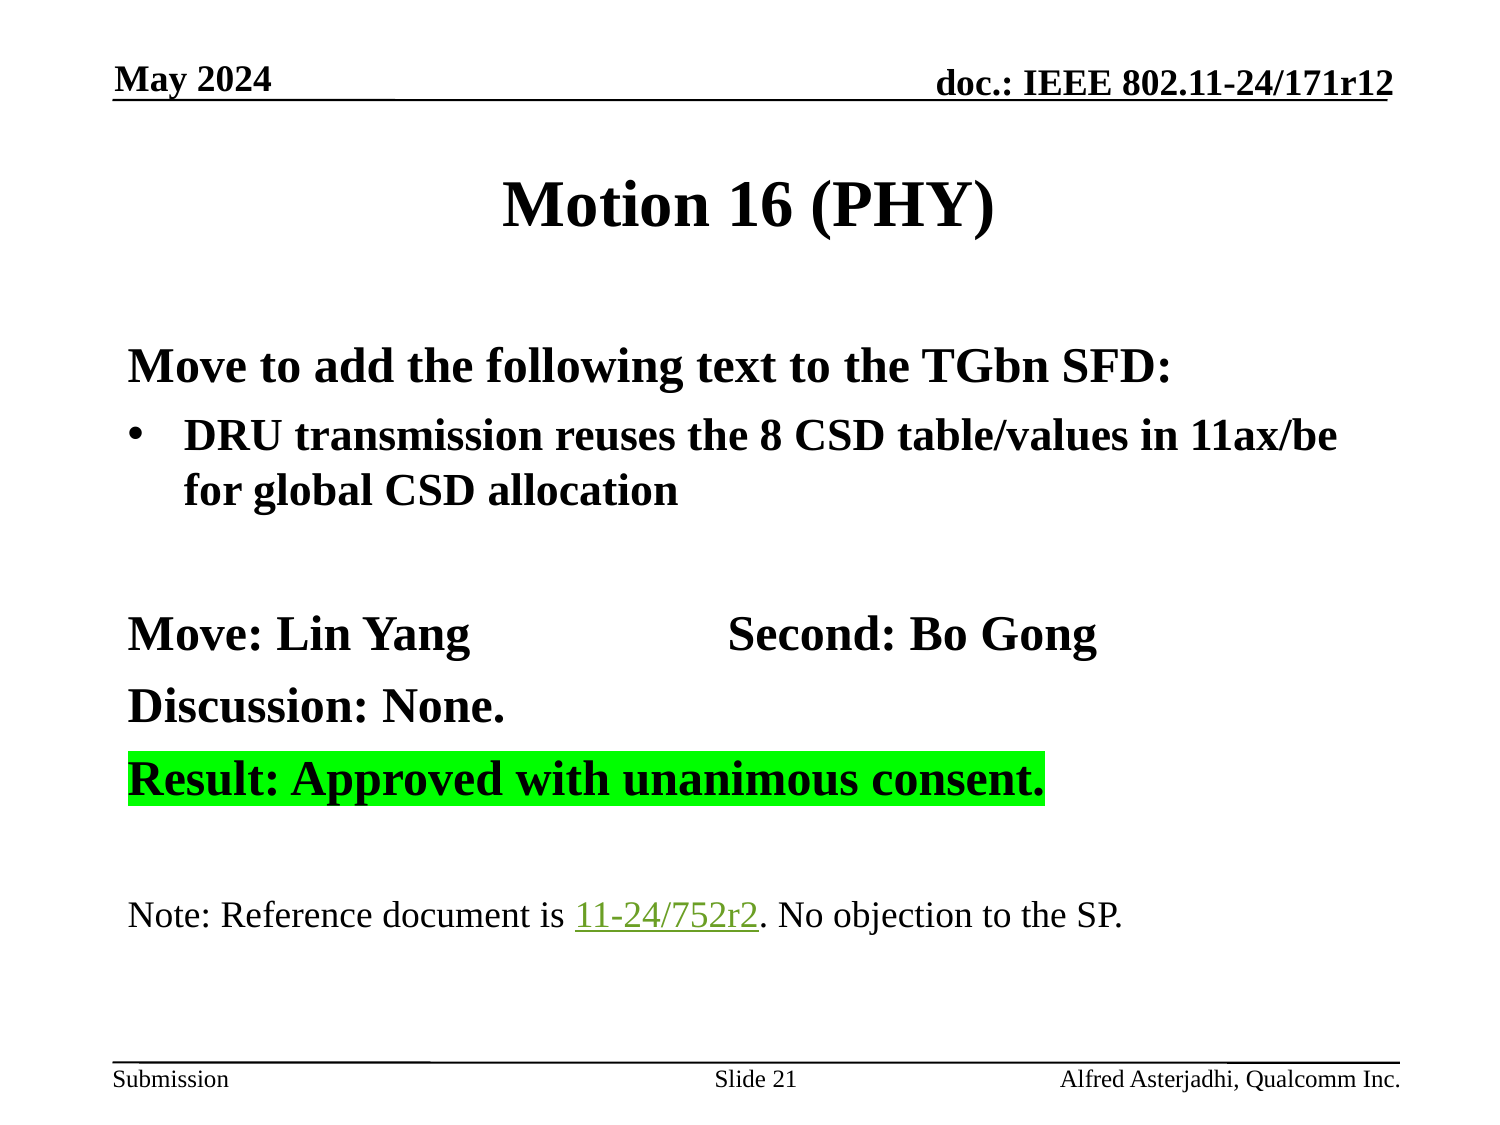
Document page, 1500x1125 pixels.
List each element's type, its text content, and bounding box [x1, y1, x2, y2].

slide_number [114, 54, 423, 100]
list Move to add the following text to the TGbn SFD: DRU transmission reuses the 8 CSD table/values in 11ax/be for global CSD allocation Move: Lin Yang Second: Bo Gong Discussion: None. Result: Approved with unanimous consent. Note: Reference document is 11-24/752r2. No objection to the SP. [112, 324, 1388, 1000]
slide_number Slide 21 [712, 1061, 800, 1123]
title Motion 16 (PHY) [112, 112, 1388, 288]
footer Alfred Asterjadhi, Qualcomm Inc. [878, 1061, 1402, 1093]
